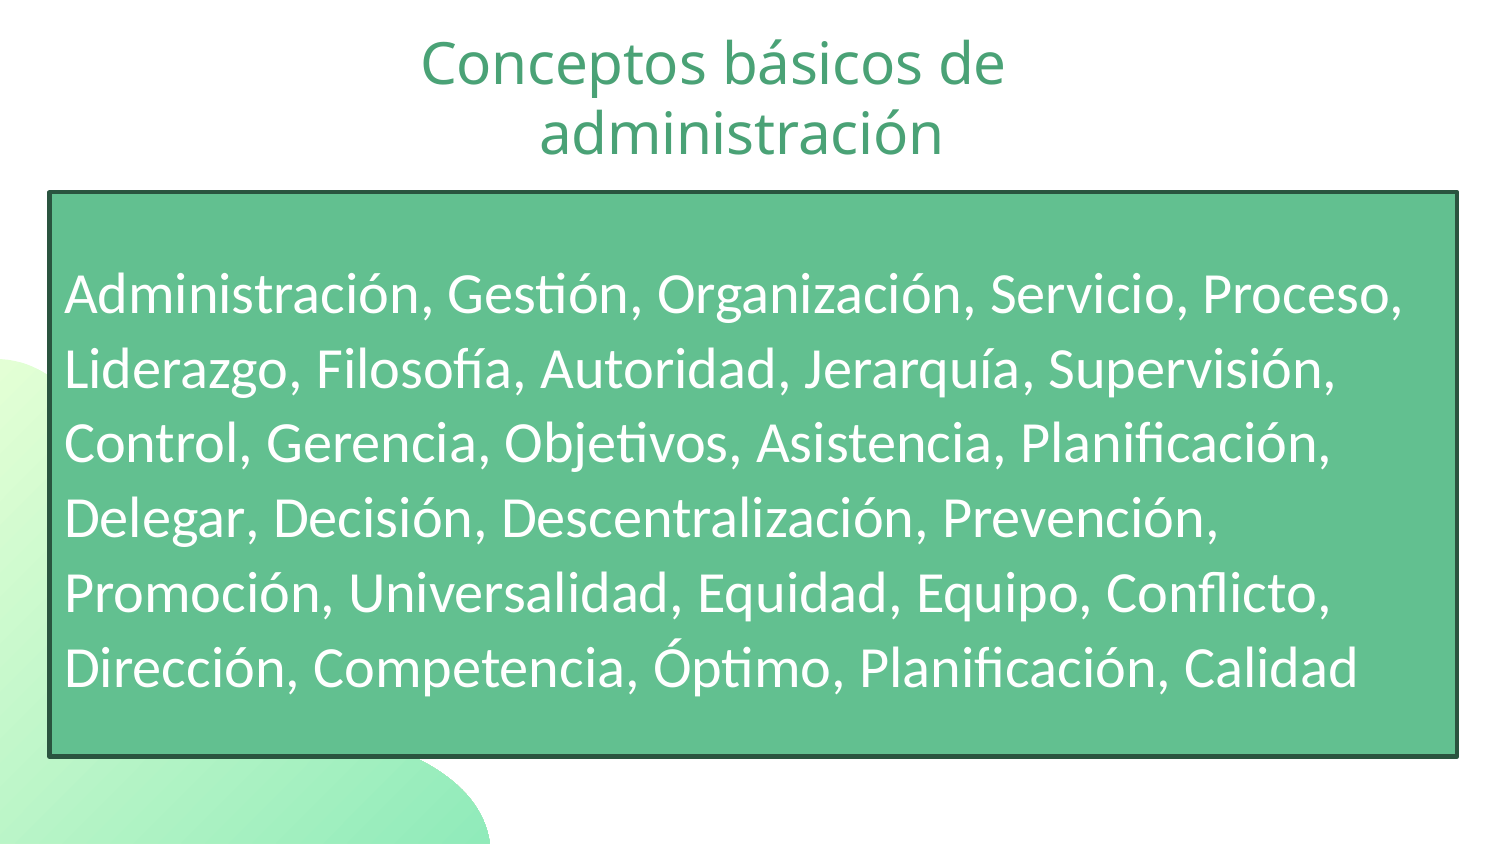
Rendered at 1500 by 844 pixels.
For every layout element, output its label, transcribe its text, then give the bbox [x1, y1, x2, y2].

text_box Administración, Gestión, Organización, Servicio, Proceso, Liderazgo, Filosofía, Autoridad, Jerarquía, Supervisión, Control, Gerencia, Objetivos, Asistencia, Planificación, Delegar, Decisión, Descentralización, Prevención, Promoción, Universalidad, Equidad, Equipo, Conflicto, Dirección, Competencia, Óptimo, Planificación, Calidad [47, 190, 1459, 759]
subtitle Conceptos básicos de administración [318, 27, 1090, 190]
